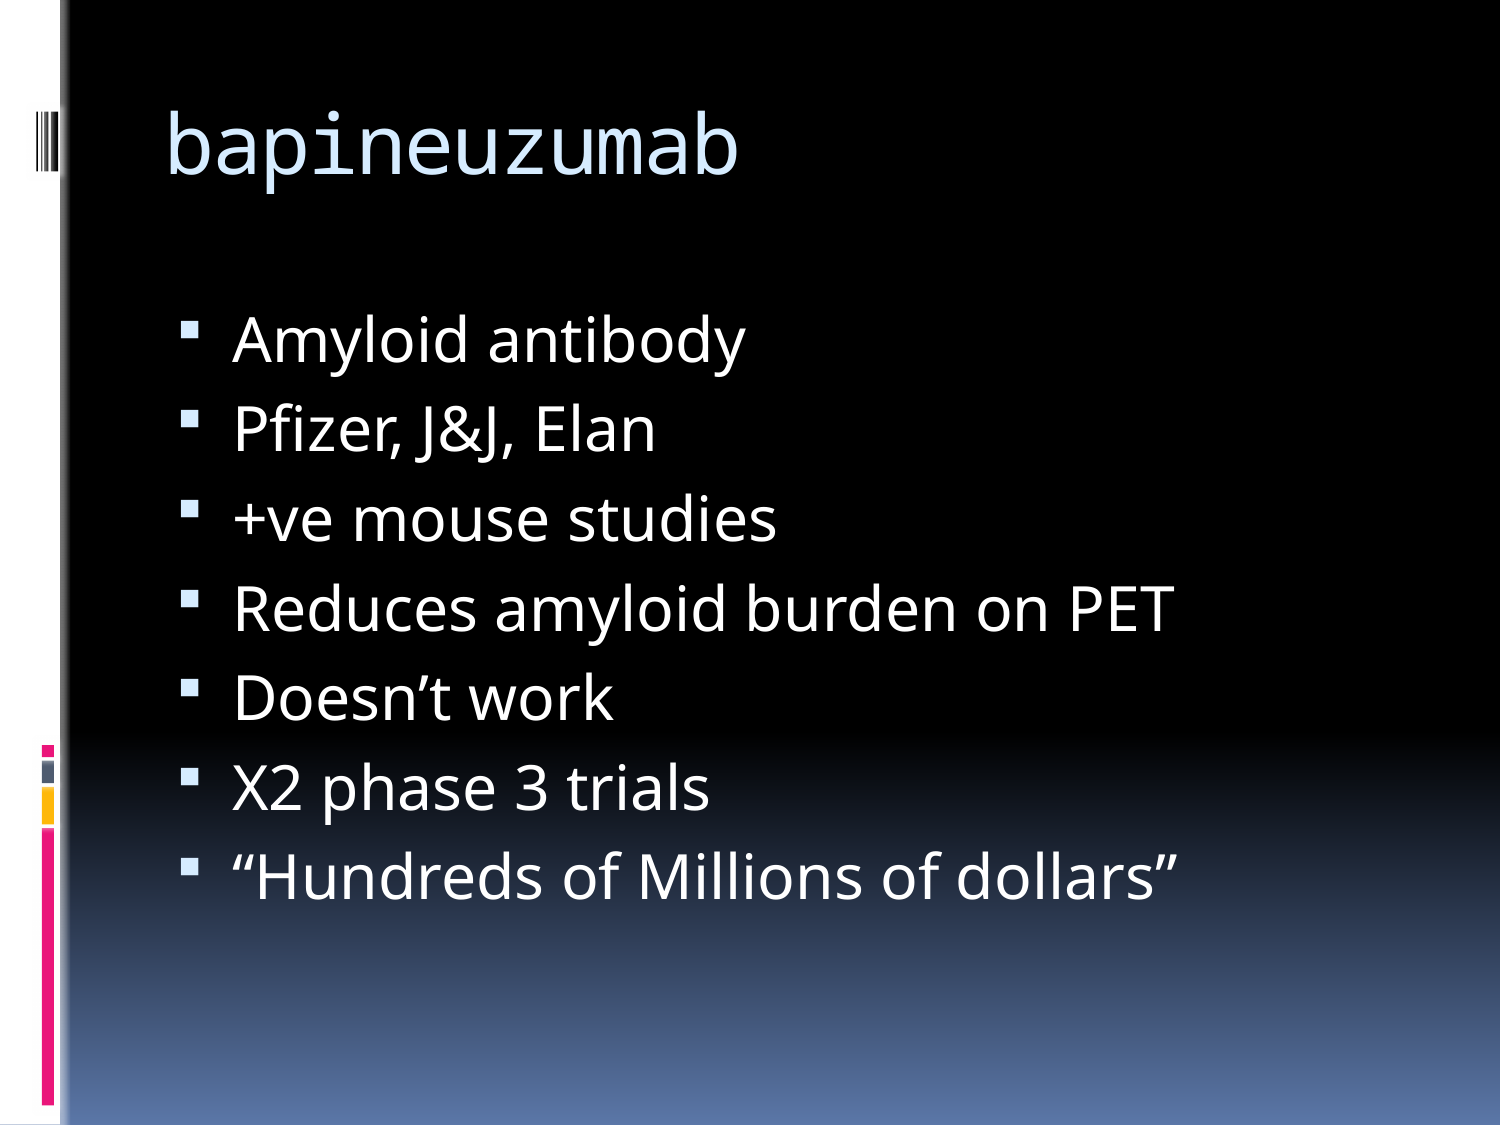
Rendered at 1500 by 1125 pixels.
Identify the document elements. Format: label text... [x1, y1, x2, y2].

title bapineuzumab [150, 83, 1425, 234]
list Amyloid antibody Pfizer, J&J, Elan +ve mouse studies Reduces amyloid burden on PET Doesn’t work X2 phase 3 trials “Hundreds of Millions of dollars” [150, 292, 1425, 1043]
